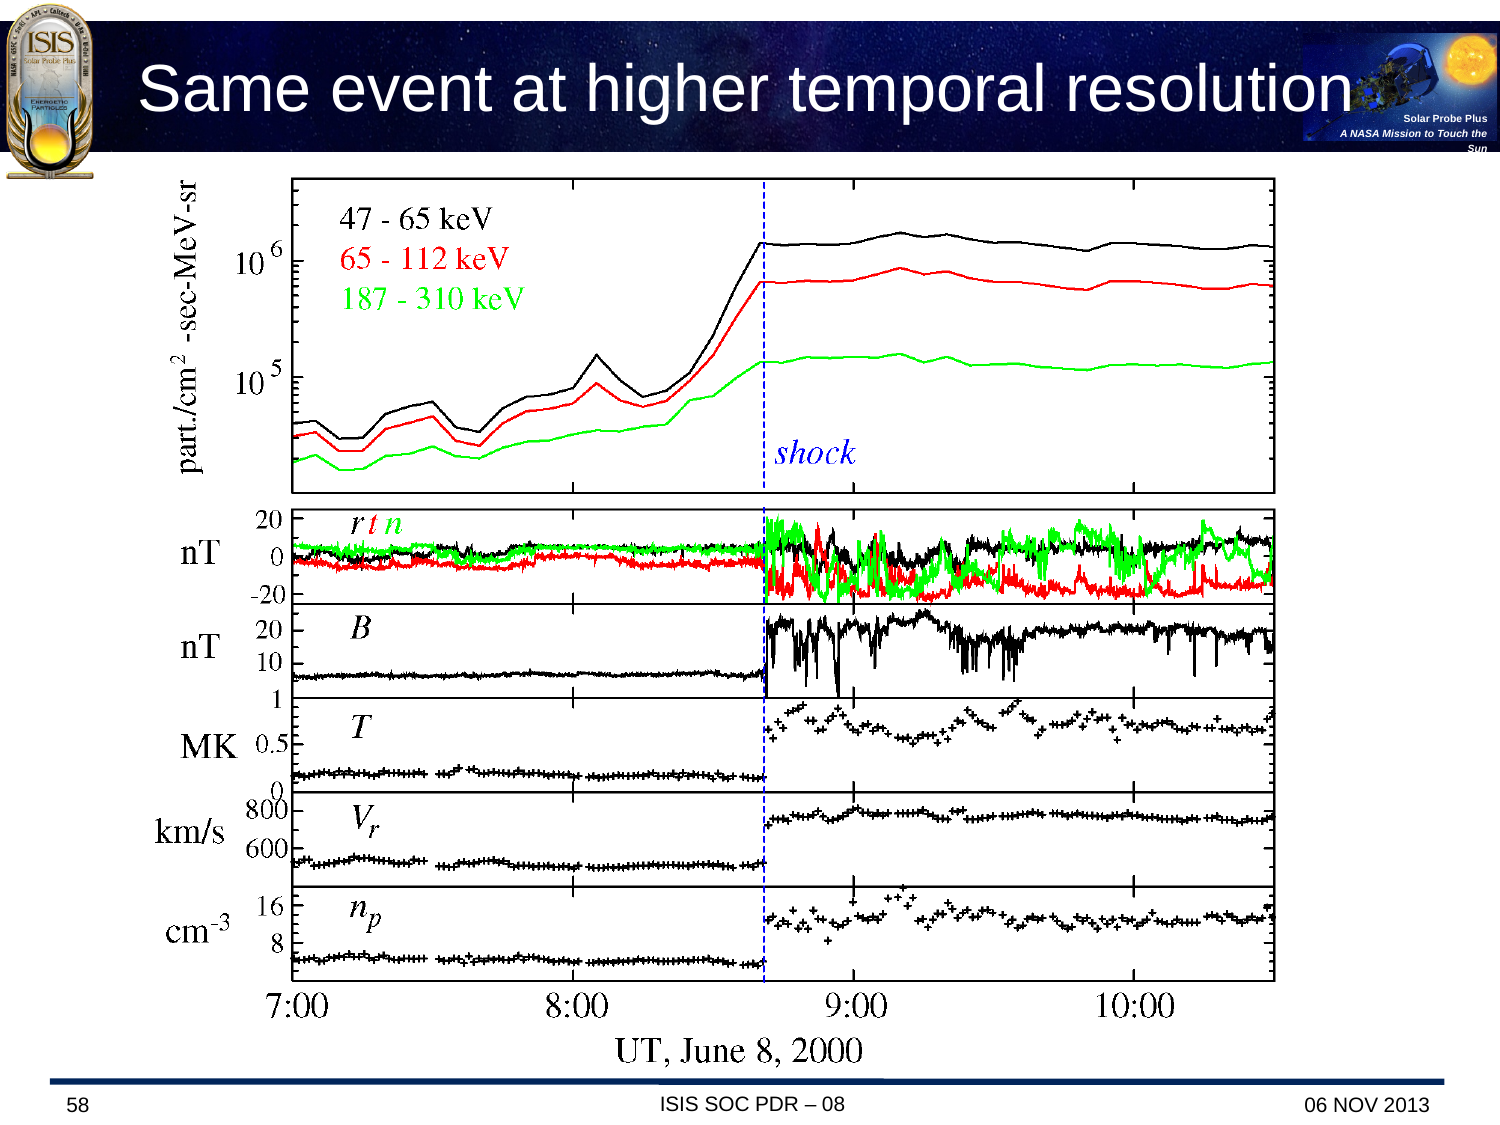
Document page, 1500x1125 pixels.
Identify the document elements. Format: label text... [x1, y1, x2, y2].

picture [0, 2, 1500, 181]
text_box ISIS SOC PDR – 08 [376, 1083, 1129, 1124]
picture [148, 172, 1281, 1070]
text_box Same event at higher temporal resolution [122, 37, 1371, 133]
